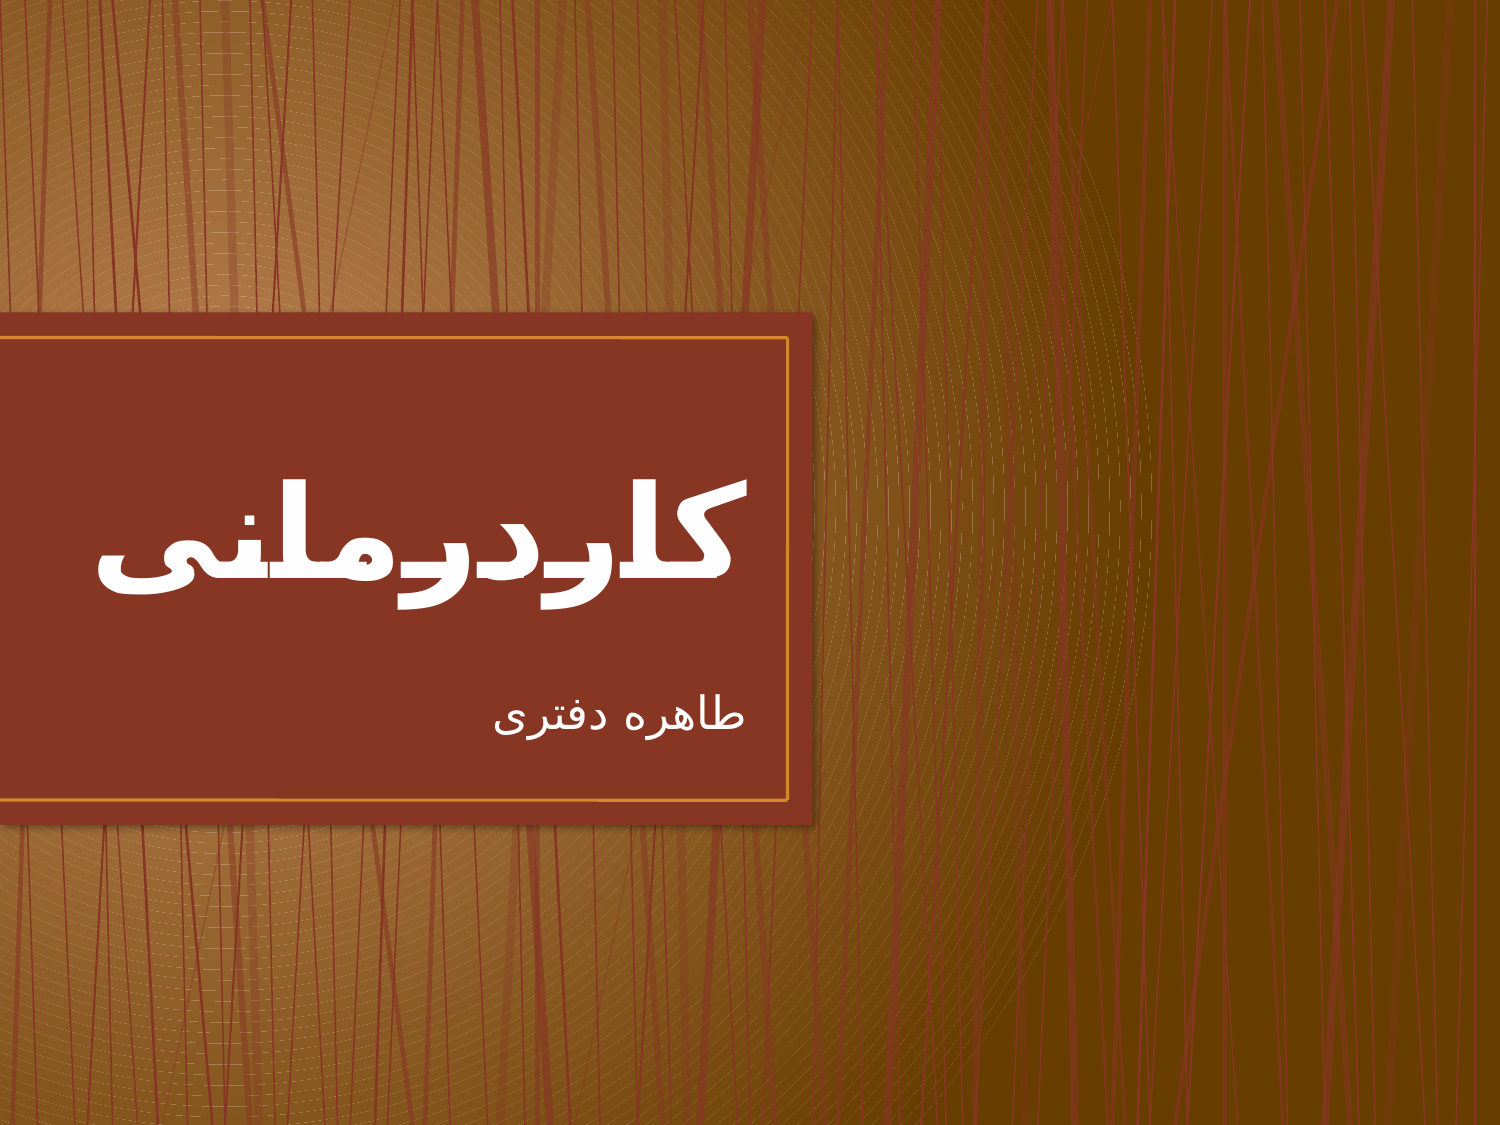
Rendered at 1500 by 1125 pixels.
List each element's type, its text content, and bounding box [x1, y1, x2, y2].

subtitle طاهره دفتری [37, 612, 763, 788]
title کاردرمانی [37, 349, 763, 612]
